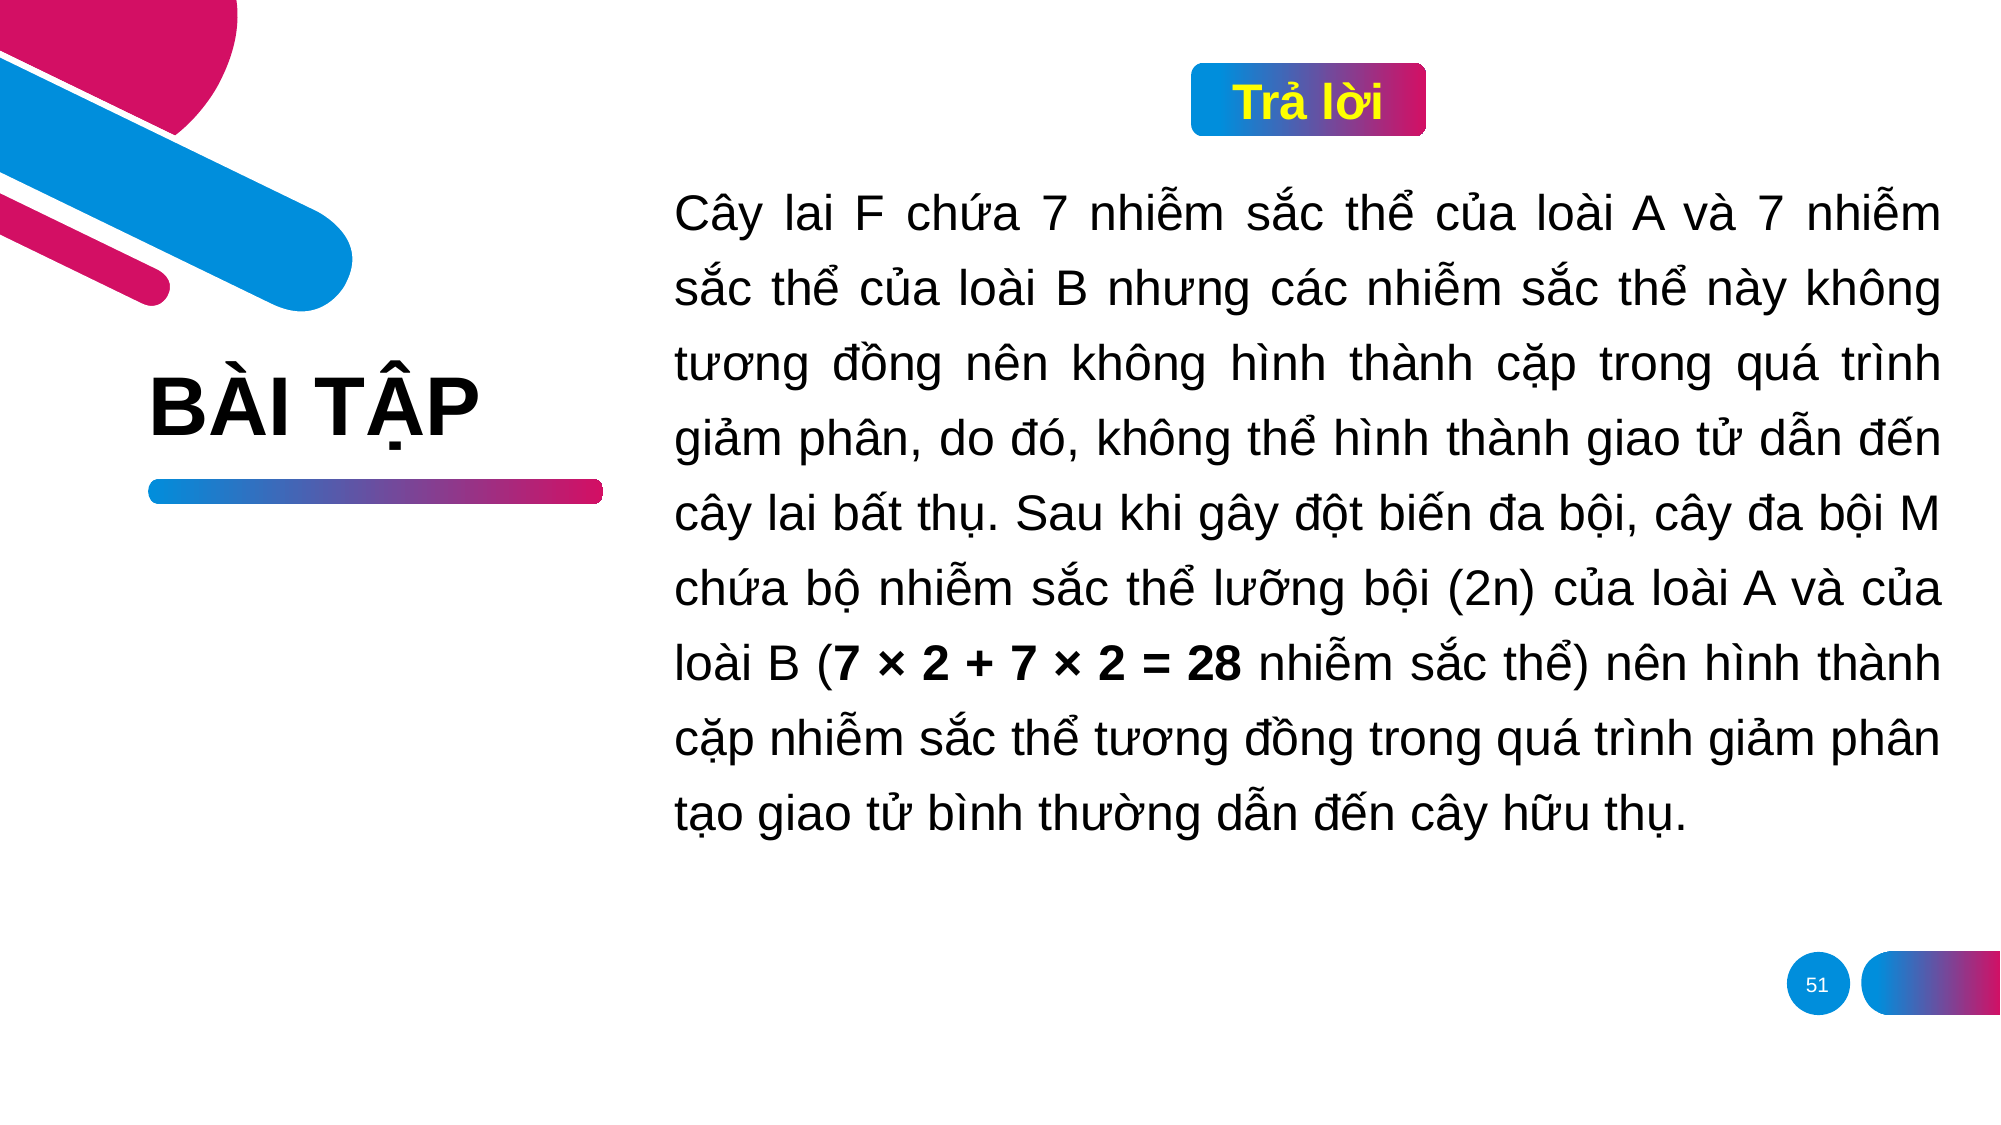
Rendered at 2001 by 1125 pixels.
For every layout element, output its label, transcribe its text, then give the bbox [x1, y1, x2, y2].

text_box Cây lai F chứa 7 nhiễm sắc thể của loài A và 7 nhiễm sắc thể của loài B nhưng các nhiễm sắc thể này không tương đồng nên không hình thành cặp trong quá trình giảm phân, do đó, không thể hình thành giao tử dẫn đến cây lai bất thụ. Sau khi gây đột biến đa bội, cây đa bội M chứa bộ nhiễm sắc thể lưỡng bội (2n) của loài A và của loài B (7 × 2 + 7 × 2 = 28 nhiễm sắc thể) nên hình thành cặp nhiễm sắc thể tương đồng trong quá trình giảm phân tạo giao tử bình thường dẫn đến cây hữu thụ. [659, 158, 1958, 849]
title BÀI TẬP [133, 350, 659, 462]
text_box Trả lời [1191, 62, 1426, 137]
slide_number 51 [1772, 954, 1863, 1015]
